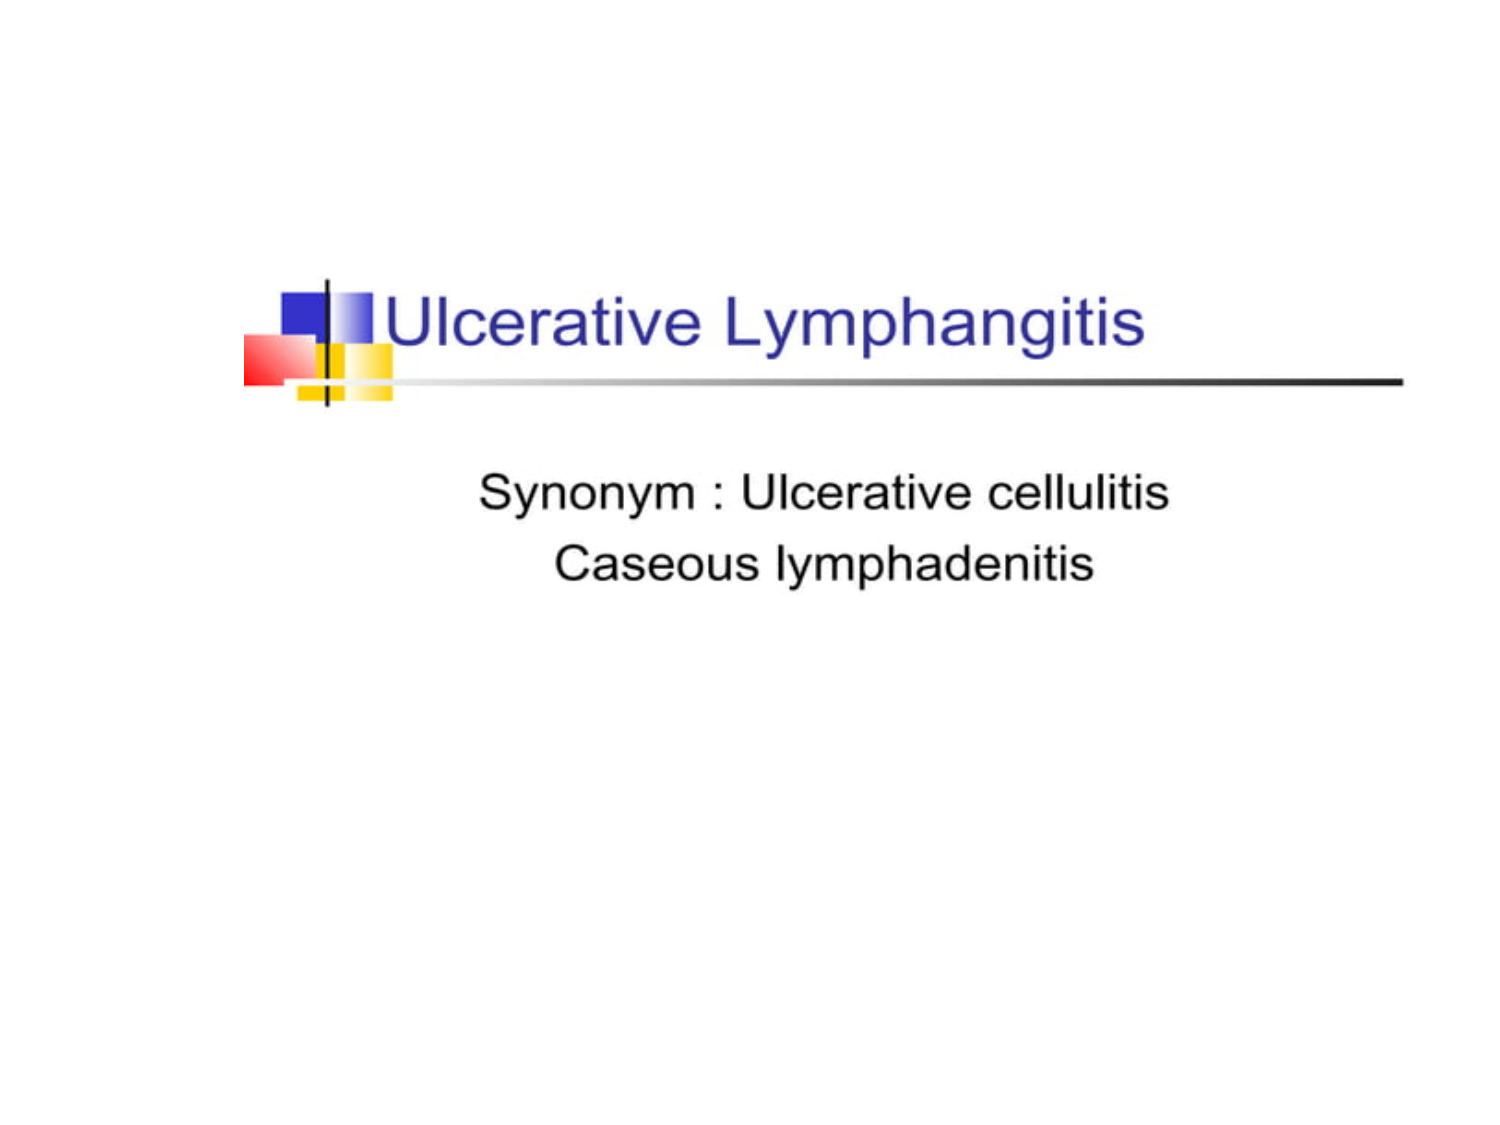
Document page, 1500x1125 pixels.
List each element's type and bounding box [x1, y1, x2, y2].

picture [244, 0, 1421, 813]
